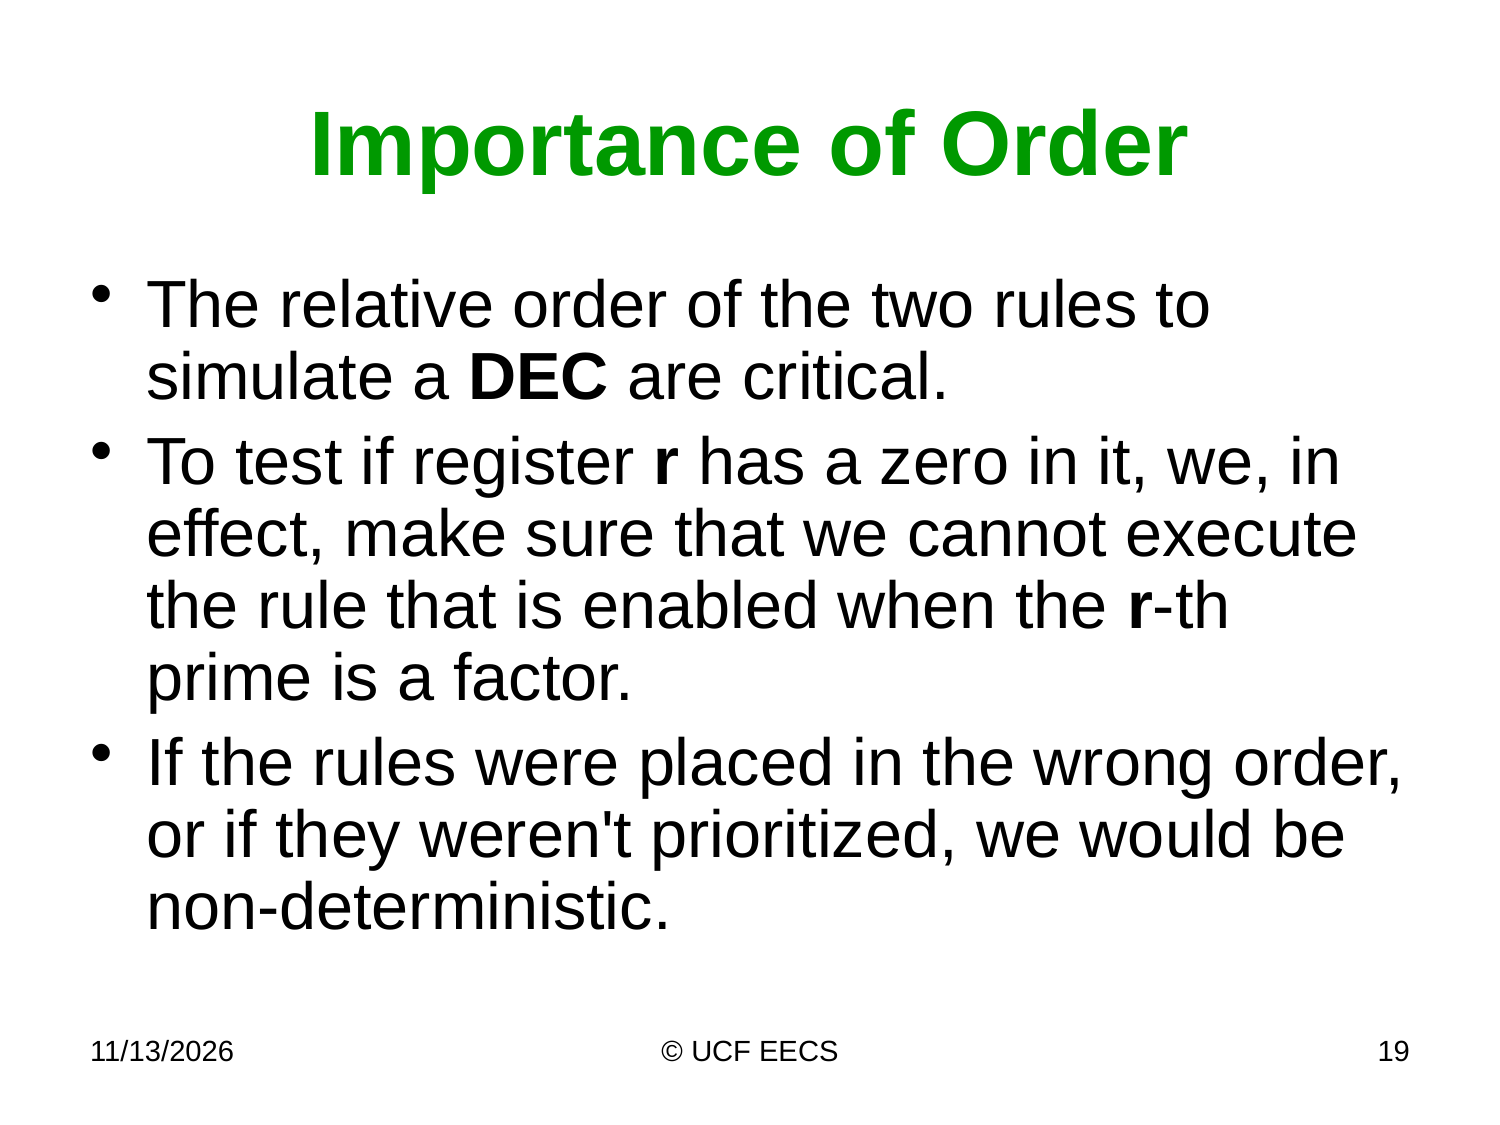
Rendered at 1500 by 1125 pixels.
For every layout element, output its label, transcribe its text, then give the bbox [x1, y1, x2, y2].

footer © UCF EECS [512, 1024, 988, 1103]
title Importance of Order [75, 45, 1425, 233]
slide_number 19 [1074, 1024, 1426, 1103]
list The relative order of the two rules to simulate a DEC are critical. To test if register r has a zero in it, we, in effect, make sure that we cannot execute the rule that is enabled when the r-th prime is a factor. If the rules were placed in the wrong order, or if they weren't prioritized, we would be non-deterministic. [75, 262, 1425, 1005]
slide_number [74, 1024, 426, 1103]
